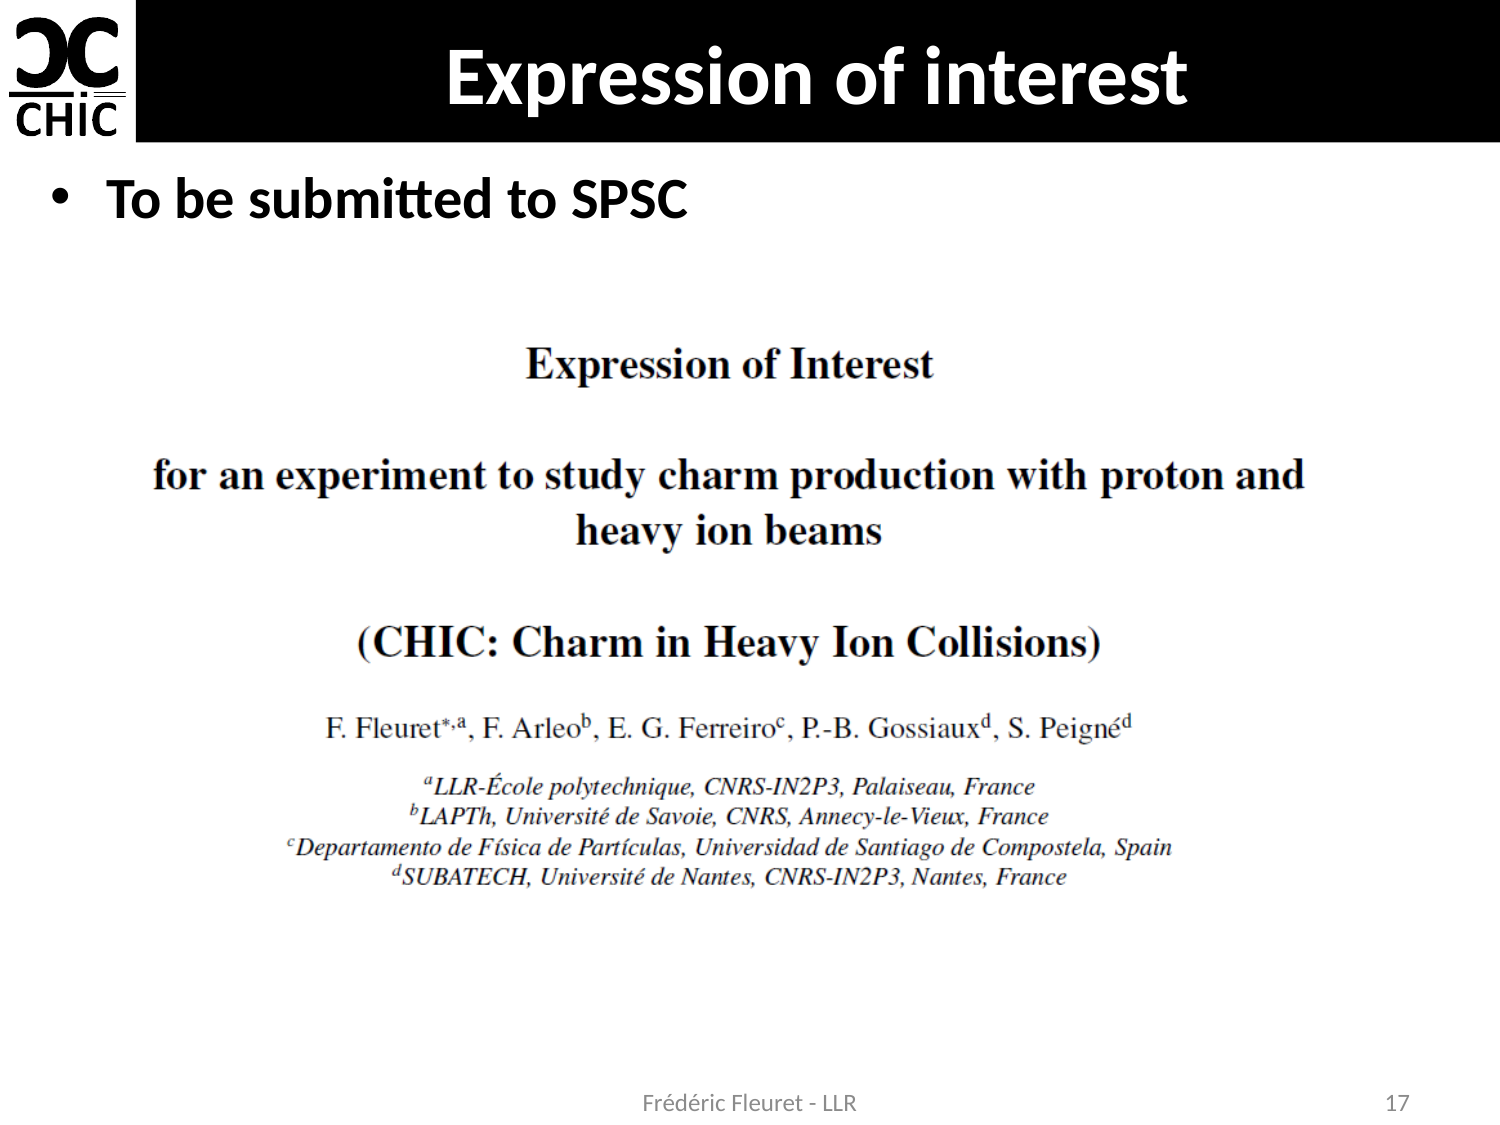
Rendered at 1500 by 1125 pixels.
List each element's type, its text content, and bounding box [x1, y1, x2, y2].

list To be submitted to SPSC [34, 152, 1466, 1055]
slide_number 17 [1074, 1085, 1425, 1118]
picture [88, 278, 1365, 901]
footer Frédéric Fleuret - LLR [512, 1085, 988, 1118]
picture [0, 0, 139, 144]
title Expression of interest [135, 0, 1500, 143]
